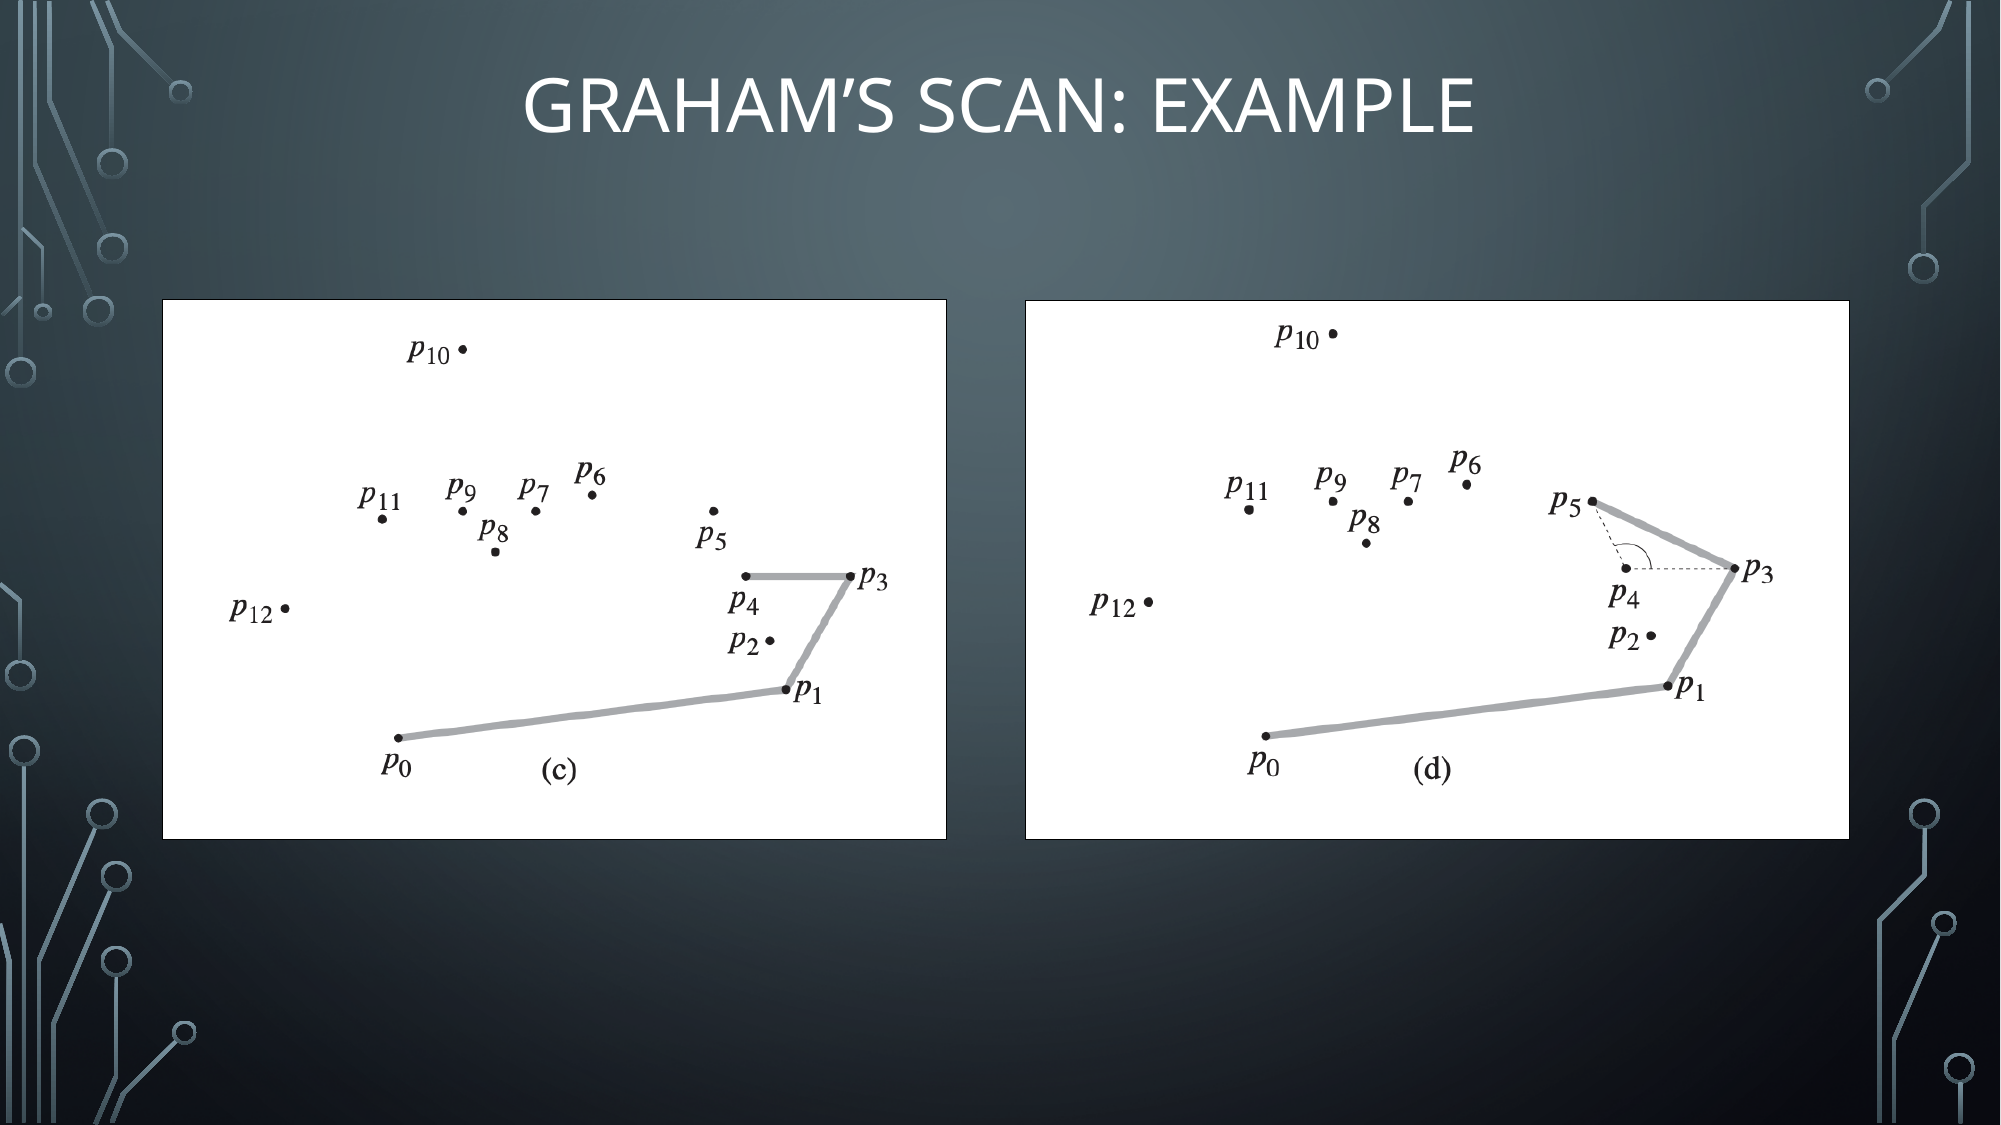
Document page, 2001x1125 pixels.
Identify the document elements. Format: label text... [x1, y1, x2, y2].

picture [1024, 300, 1850, 840]
picture [162, 299, 948, 840]
title Graham’s Scan: Example [187, 37, 1813, 179]
